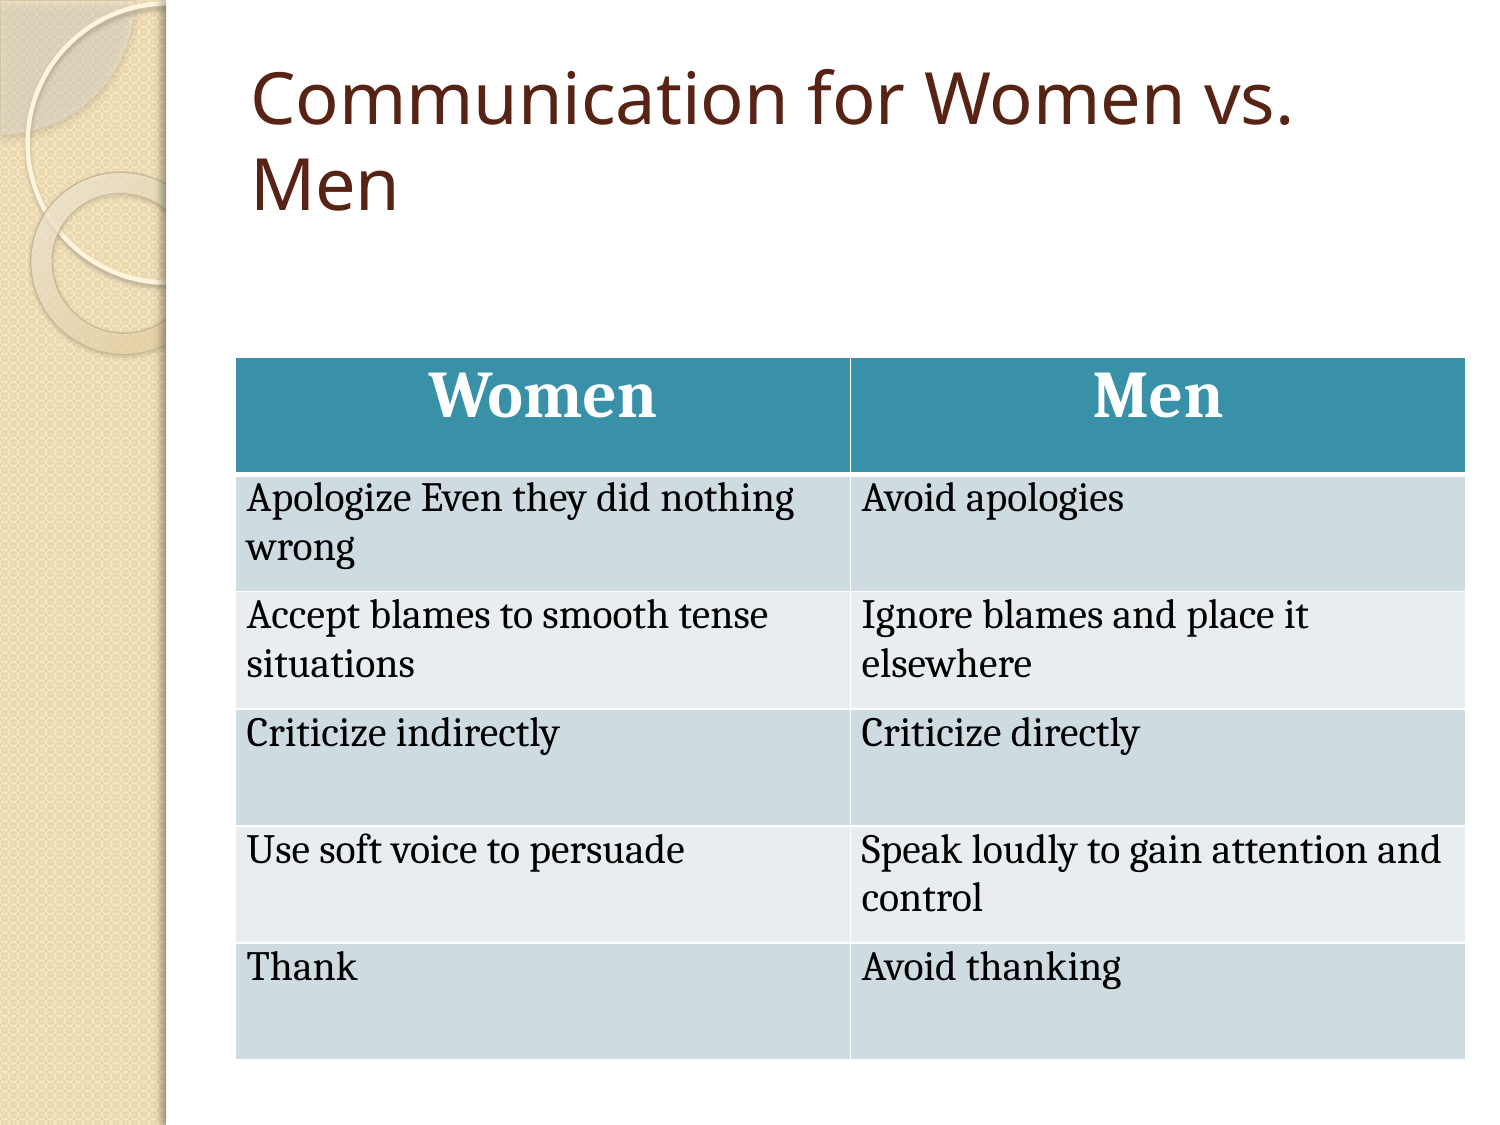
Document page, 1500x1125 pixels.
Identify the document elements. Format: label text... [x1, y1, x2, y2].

table_header Men [851, 358, 1465, 472]
table_cell Use soft voice to persuade [236, 827, 850, 942]
title Communication for Women vs. Men [235, 45, 1466, 233]
table_cell Speak loudly to gain attention and control [851, 827, 1465, 942]
table_cell Criticize directly [851, 710, 1465, 825]
table_cell Apologize Even they did nothing wrong [236, 477, 850, 591]
table_header Women [236, 358, 850, 472]
table_cell Criticize indirectly [236, 710, 850, 825]
table_cell Ignore blames and place it elsewhere [851, 592, 1465, 708]
table_cell Avoid thanking [851, 944, 1465, 1059]
table_cell Avoid apologies [851, 477, 1465, 591]
table_cell Accept blames to smooth tense situations [236, 592, 850, 708]
table_cell Thank [236, 944, 850, 1059]
